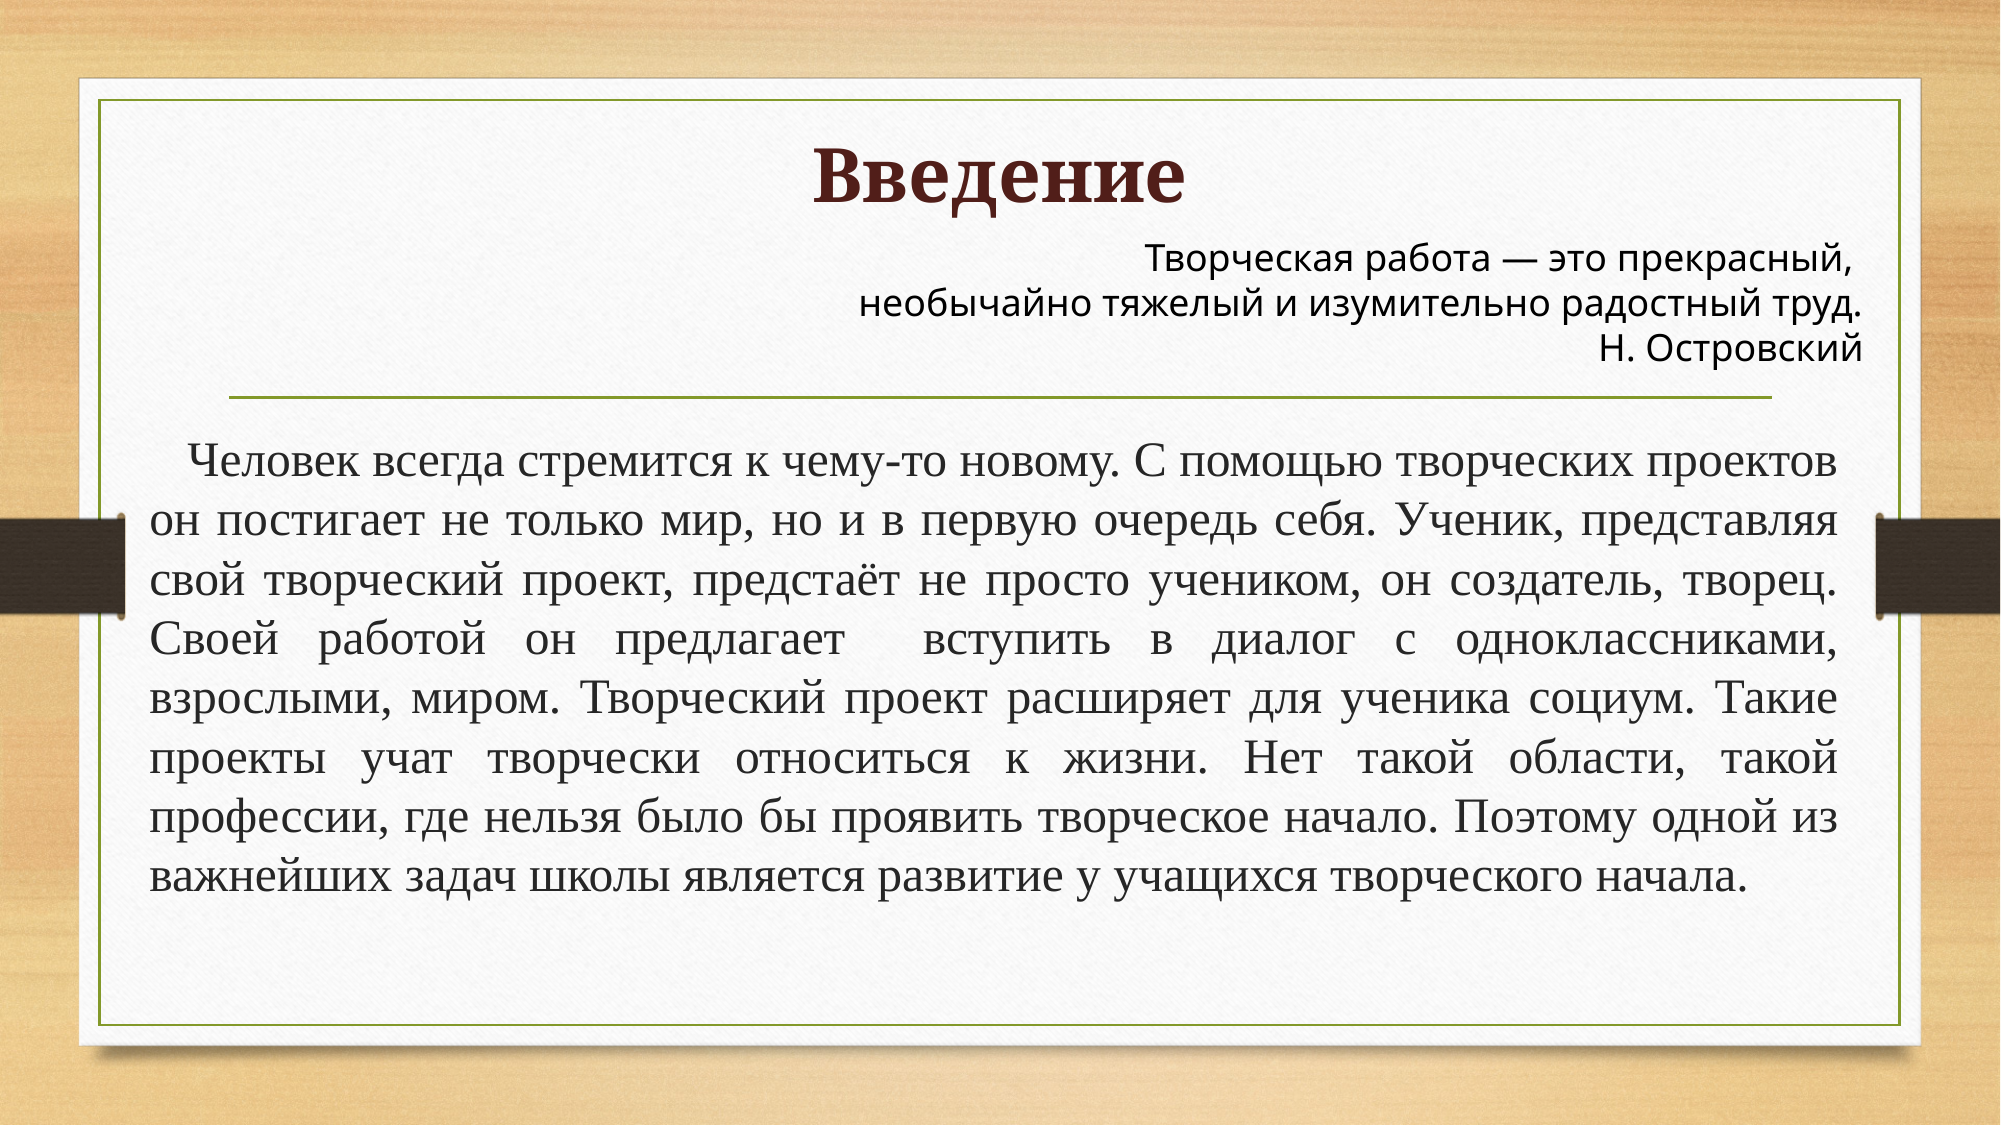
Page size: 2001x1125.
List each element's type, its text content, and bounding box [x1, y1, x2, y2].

title Введение [212, 118, 1788, 226]
text_box Творческая работа — это прекрасный, необычайно тяжелый и изумительно радостный труд. Н. Островский [118, 226, 1879, 376]
picture [0, 0, 2001, 1125]
list Человек всегда стремится к чему-то новому. С помощью творческих проектов он постигает не только мир, но и в первую очередь себя. Ученик, представляя свой творческий проект, предстаёт не просто учеником, он создатель, творец. Своей работой он предлагает вступить в диалог с одноклассниками, взрослыми, миром. Творческий проект расширяет для ученика социум. Такие проекты учат творчески относиться к жизни. Нет такой области, такой профессии, где нельзя было бы проявить творческое начало. Поэтому одной из важнейших задач школы является развитие у учащихся творческого начала. [134, 419, 1854, 964]
